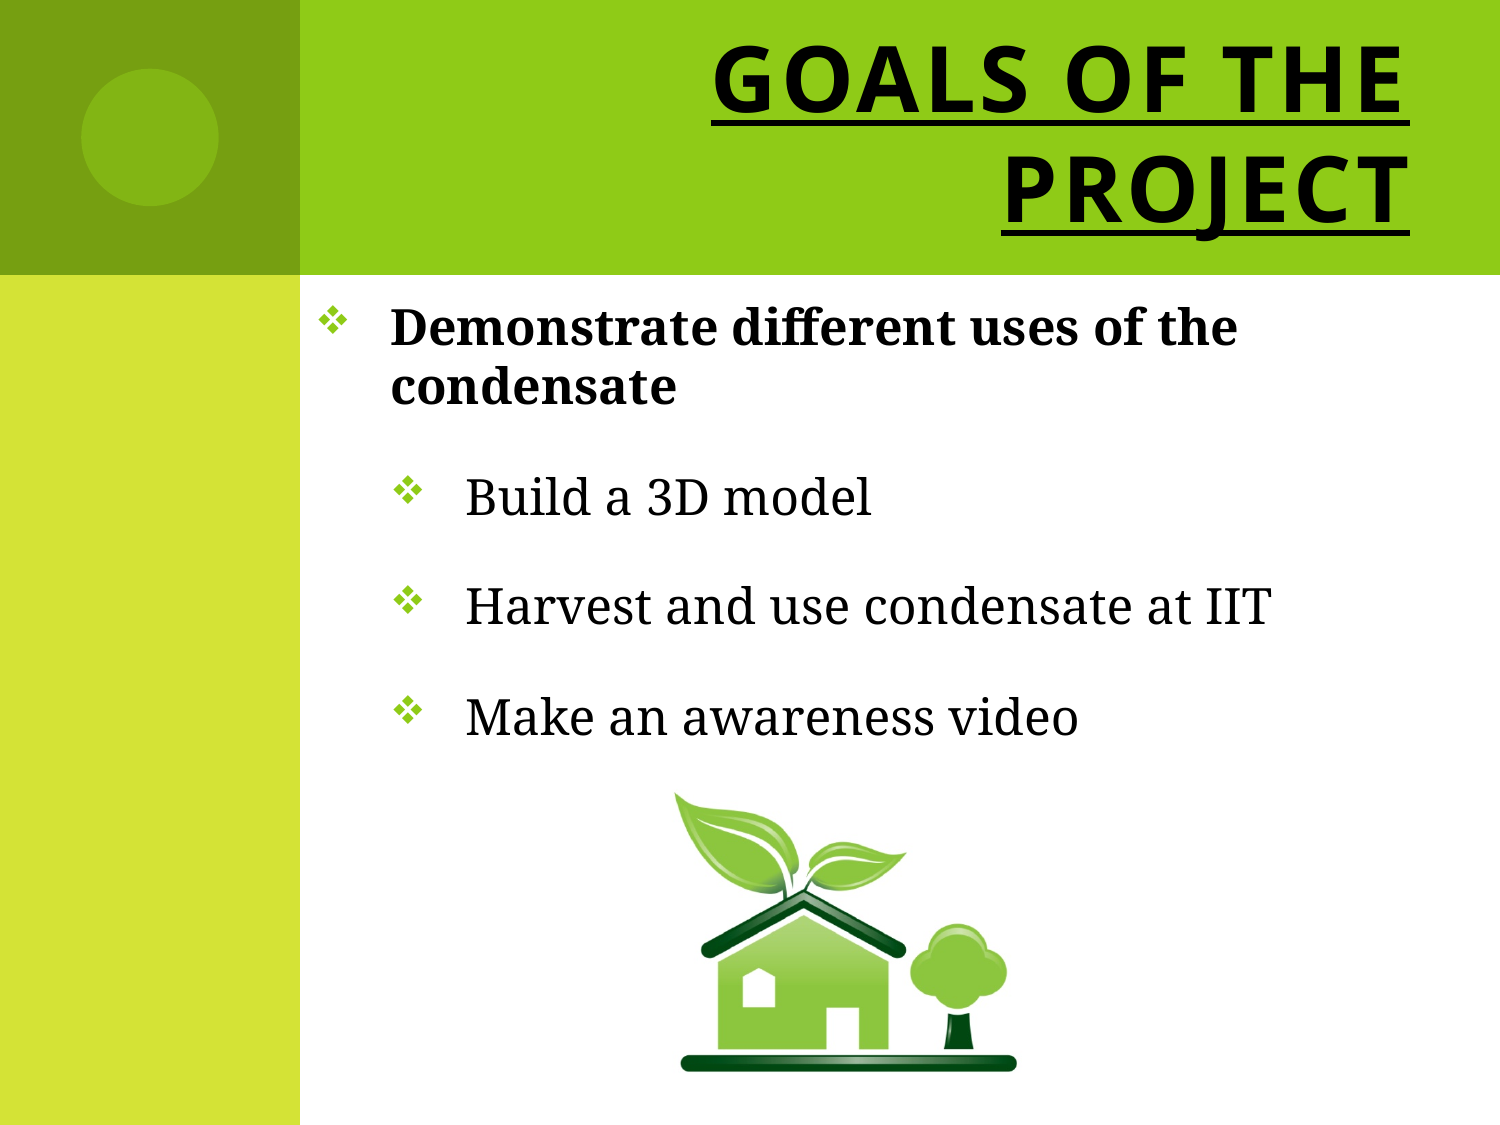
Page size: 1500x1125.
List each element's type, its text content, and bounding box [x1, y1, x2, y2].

title Goals of the Project [399, 37, 1425, 225]
text_box Demonstrate different uses of the condensate Build a 3D model Harvest and use condensate at IIT Make an awareness video [300, 287, 1313, 800]
picture [649, 756, 1038, 1125]
